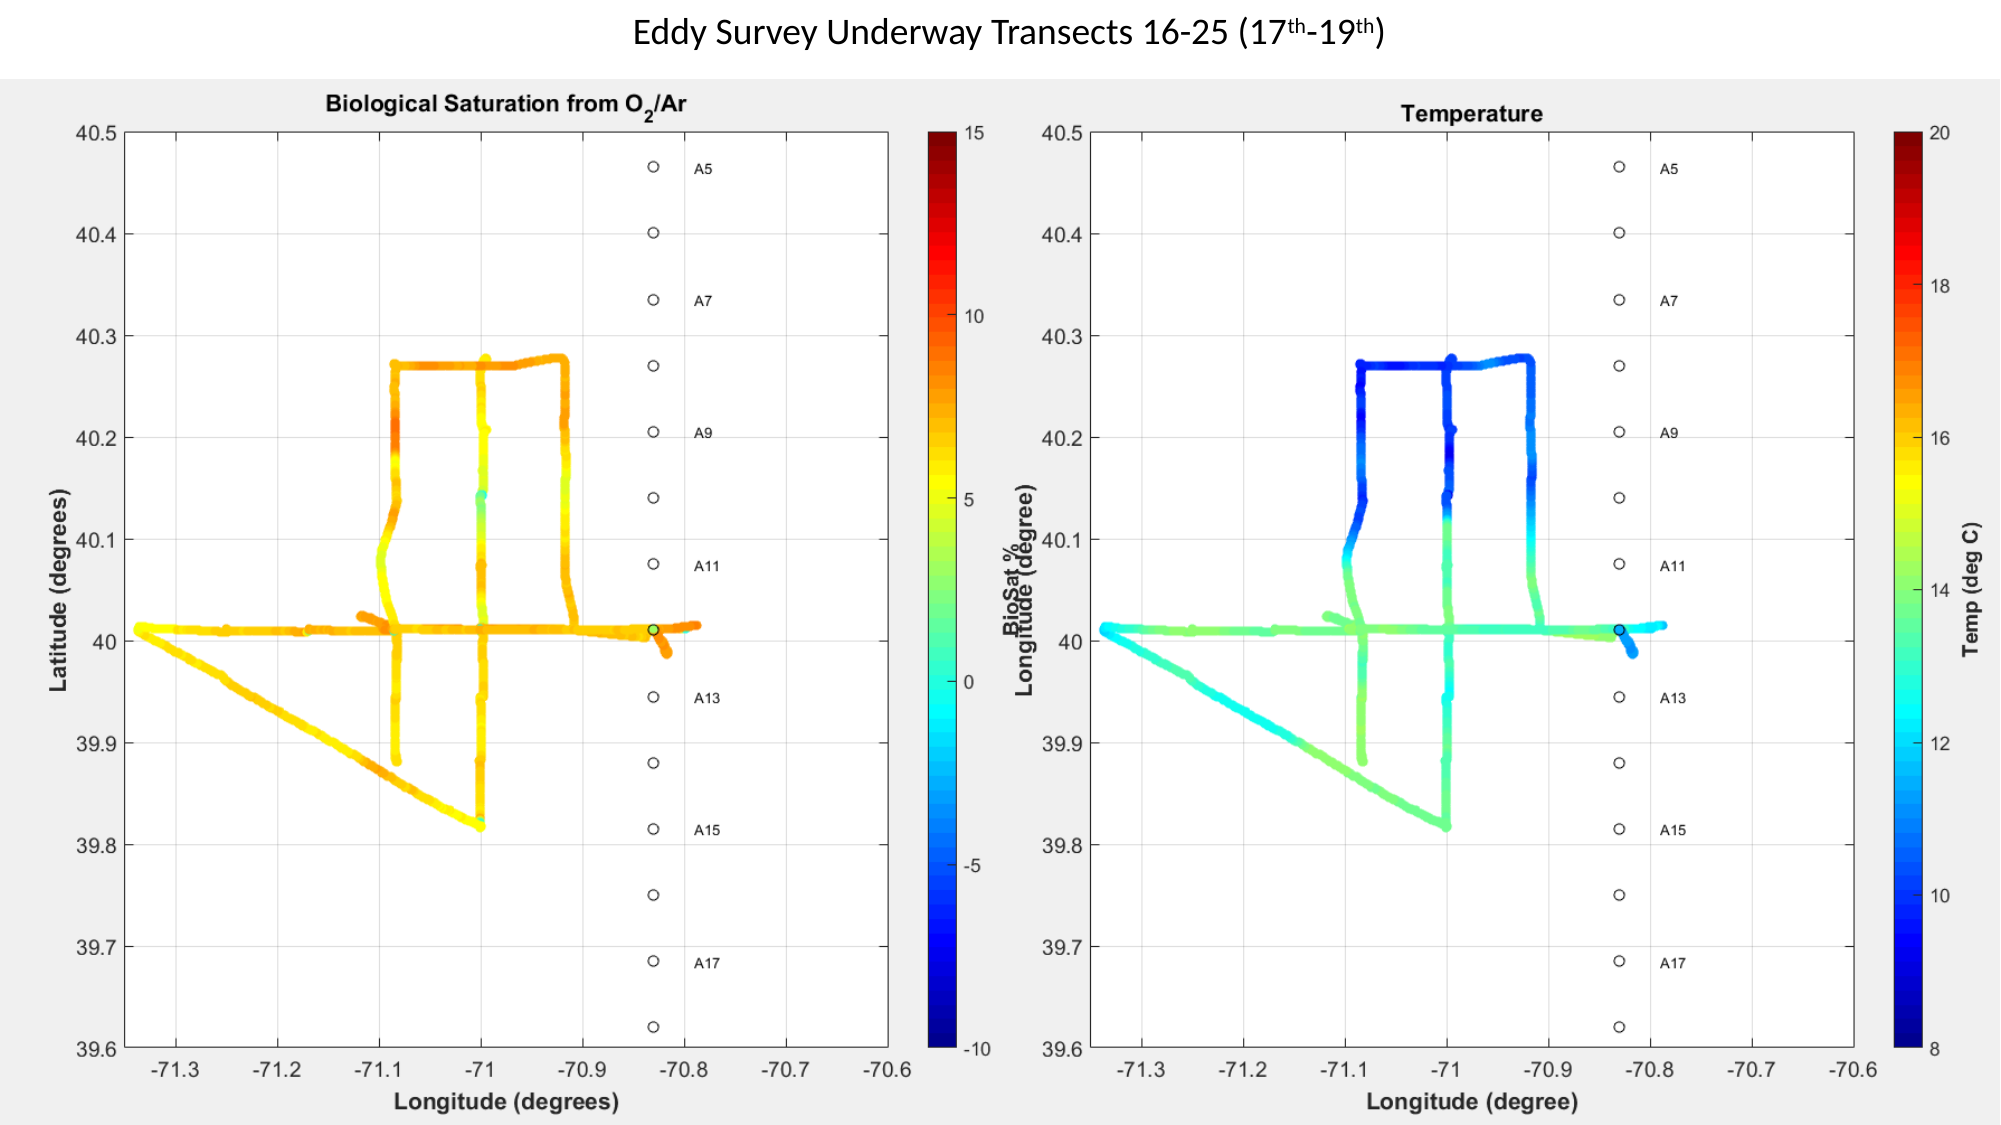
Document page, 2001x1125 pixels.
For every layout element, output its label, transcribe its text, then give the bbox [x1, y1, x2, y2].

text_box Eddy Survey Underway Transects 16-25 (17th-19th) [618, 0, 1474, 60]
picture [0, 79, 2000, 1125]
